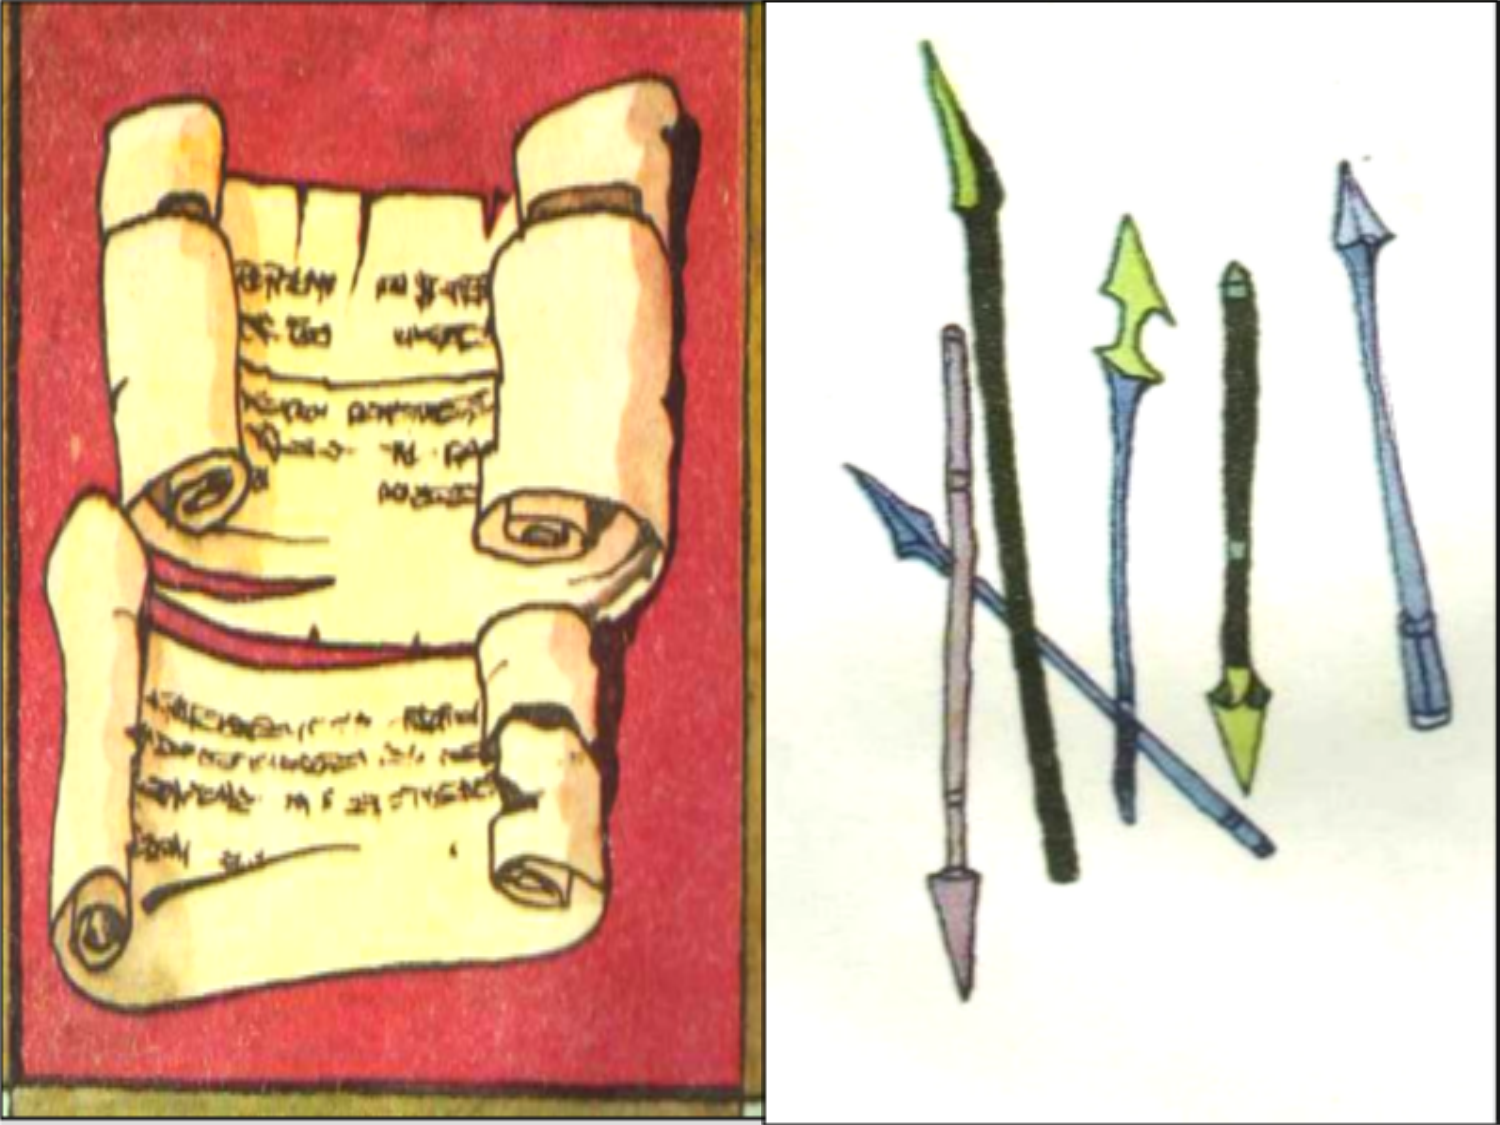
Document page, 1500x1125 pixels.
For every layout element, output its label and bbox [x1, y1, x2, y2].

list [0, 0, 759, 1125]
picture [761, 0, 1500, 1125]
